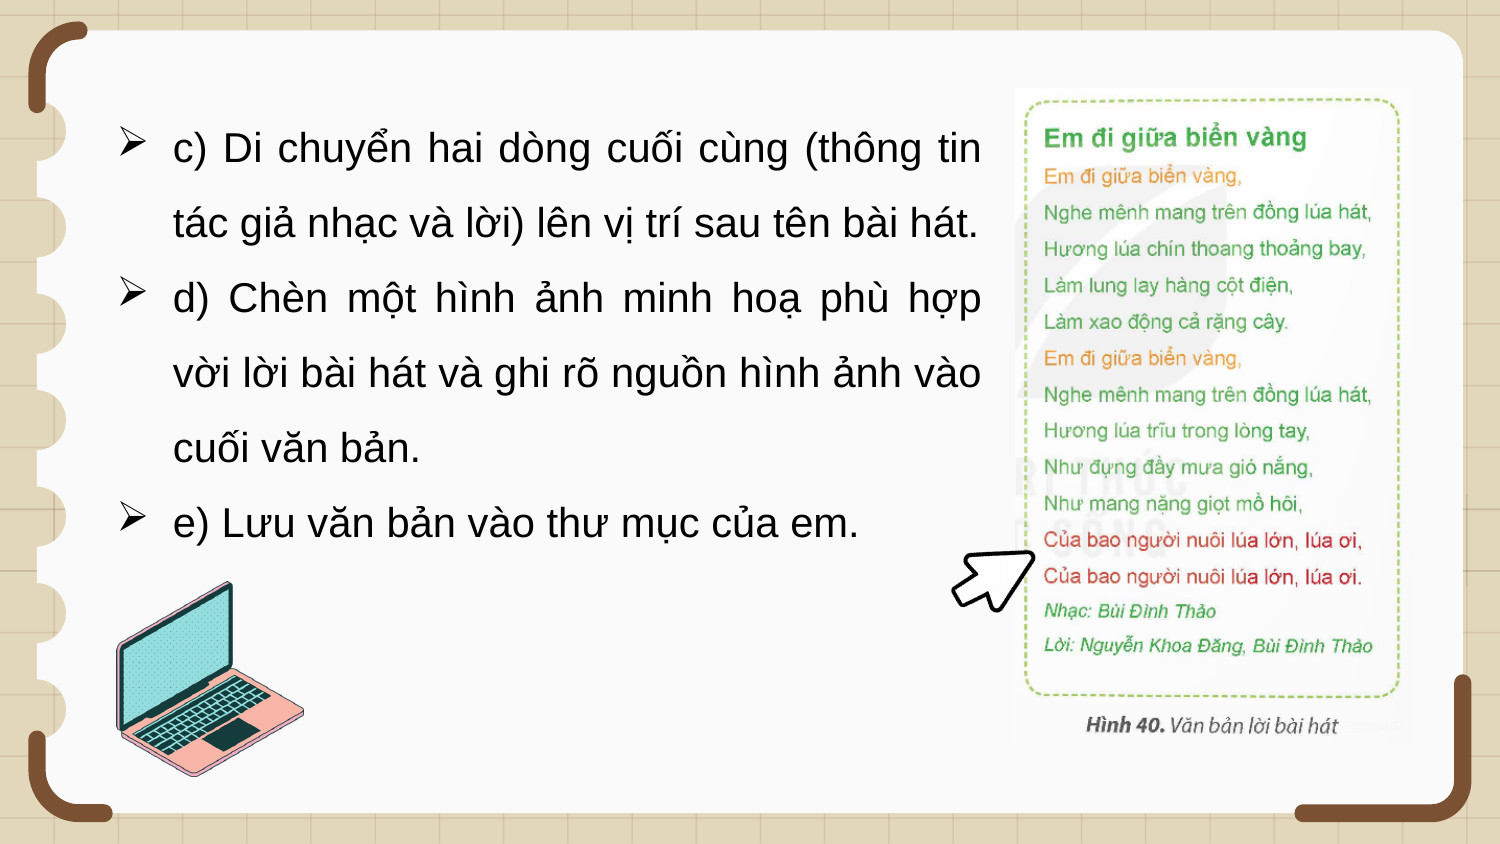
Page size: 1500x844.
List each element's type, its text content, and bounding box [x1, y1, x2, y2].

picture [116, 580, 304, 777]
picture [948, 577, 956, 605]
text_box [956, 88, 1412, 744]
text_box c) Di chuyển hai dòng cuối cùng (thông tin tác giả nhạc và lời) lên vị trí sau tên bài hát. d) Chèn một hình ảnh minh hoạ phù hợp vời lời bài hát và ghi rõ nguồn hình ảnh vào cuối văn bản. e) Lưu văn bản vào thư mục của em. [101, 88, 955, 554]
